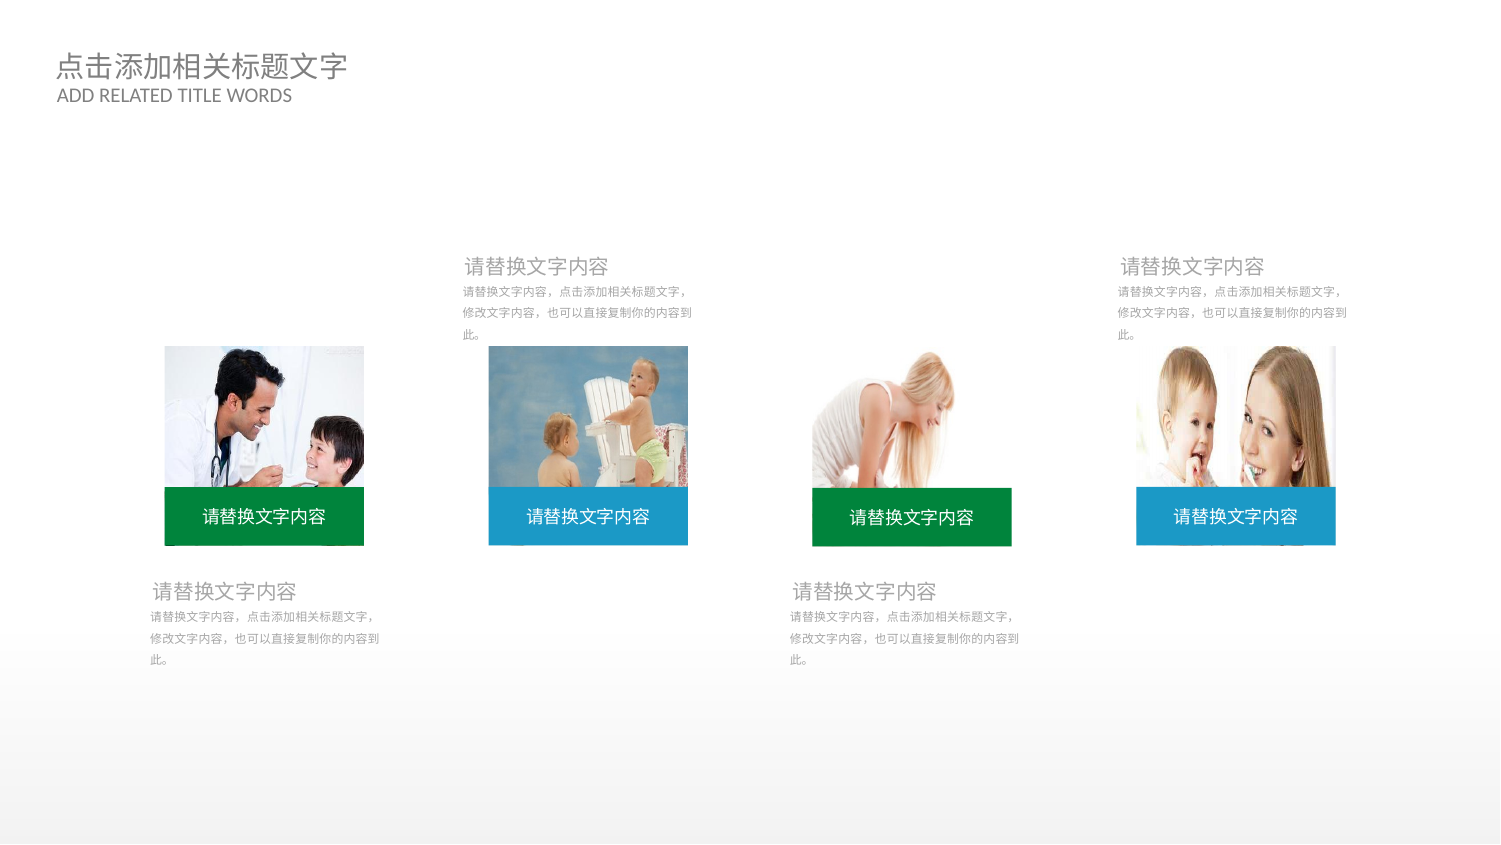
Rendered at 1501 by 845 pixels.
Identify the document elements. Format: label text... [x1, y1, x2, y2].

text_box 请替换文字内容，点击添加相关标题文字，修改文字内容，也可以直接复制你的内容到此。 [775, 595, 1035, 675]
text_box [1136, 346, 1336, 546]
text_box 请替换文字内容，点击添加相关标题文字，修改文字内容，也可以直接复制你的内容到此。 [1102, 270, 1362, 349]
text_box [812, 347, 1012, 547]
text_box 请替换文字内容 [450, 246, 626, 286]
text_box 请替换文字内容 [138, 571, 313, 612]
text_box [488, 346, 688, 546]
text_box 请替换文字内容，点击添加相关标题文字，修改文字内容，也可以直接复制你的内容到此。 [447, 270, 707, 349]
text_box 请替换文字内容 [1105, 246, 1281, 286]
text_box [164, 346, 364, 546]
text_box 请替换文字内容 [777, 571, 953, 612]
text_box 请替换文字内容，点击添加相关标题文字，修改文字内容，也可以直接复制你的内容到此。 [135, 595, 395, 675]
